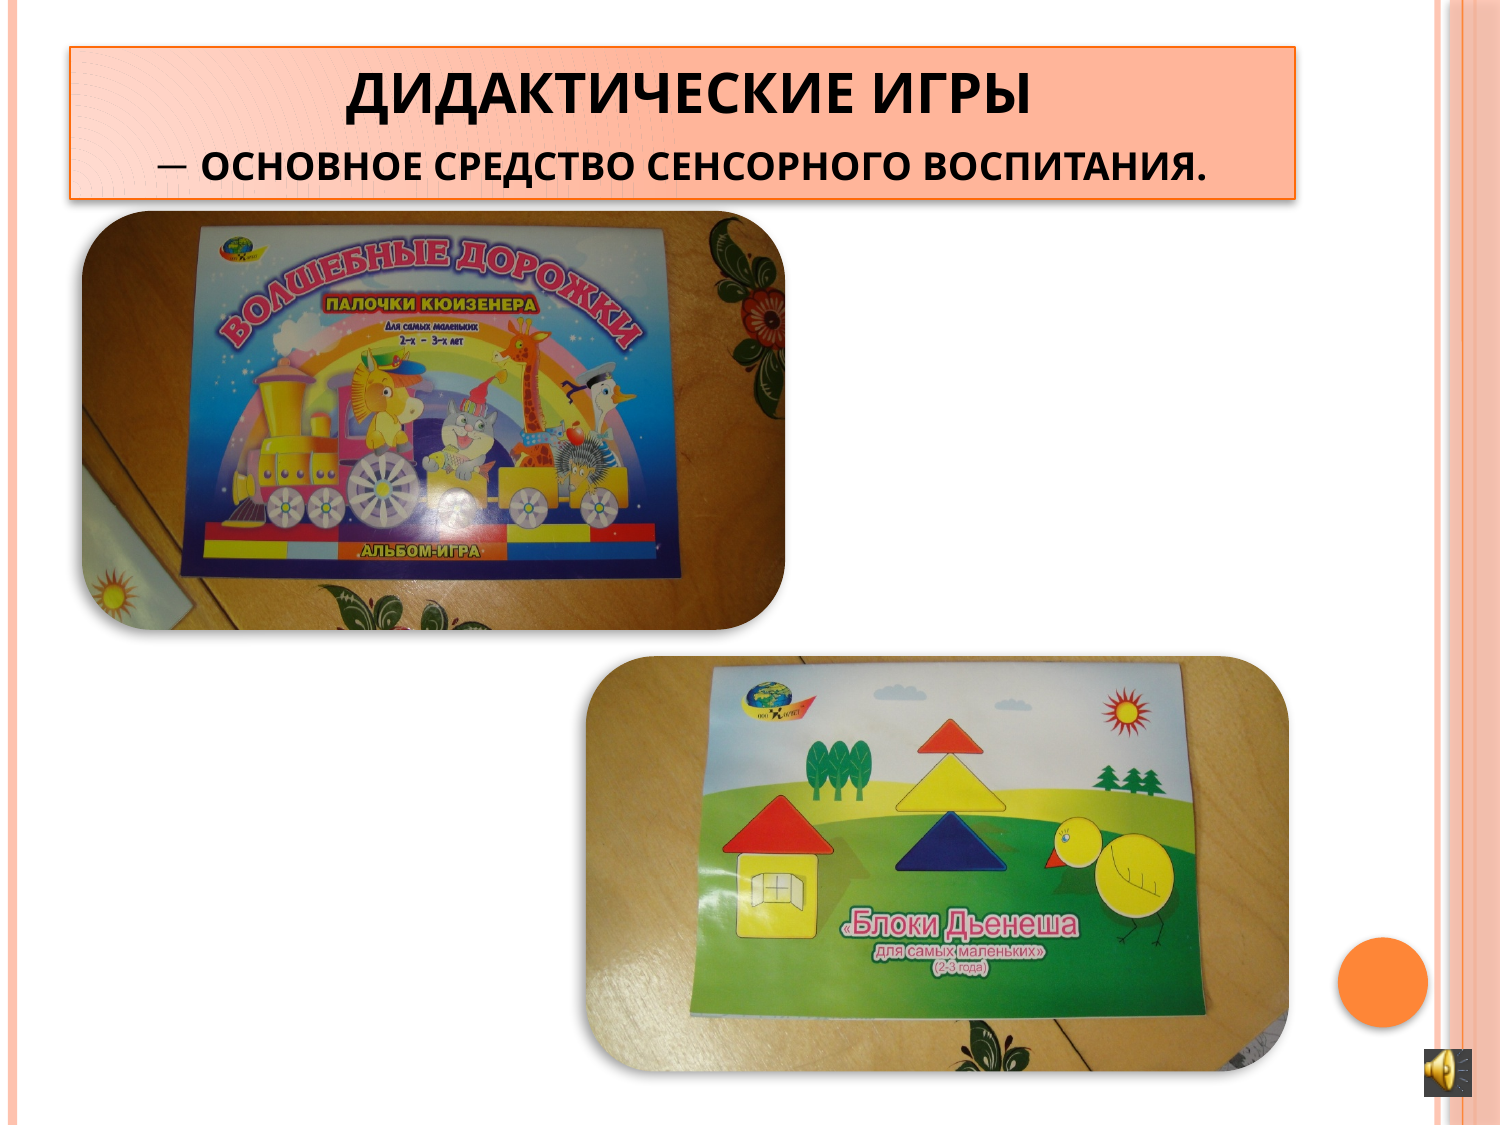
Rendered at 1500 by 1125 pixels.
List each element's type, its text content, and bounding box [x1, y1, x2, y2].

picture [81, 210, 786, 631]
picture [1422, 1047, 1474, 1099]
picture [585, 655, 1290, 1072]
title Дидактические игры – основное средство сенсорного воспитания. [69, 46, 1296, 200]
